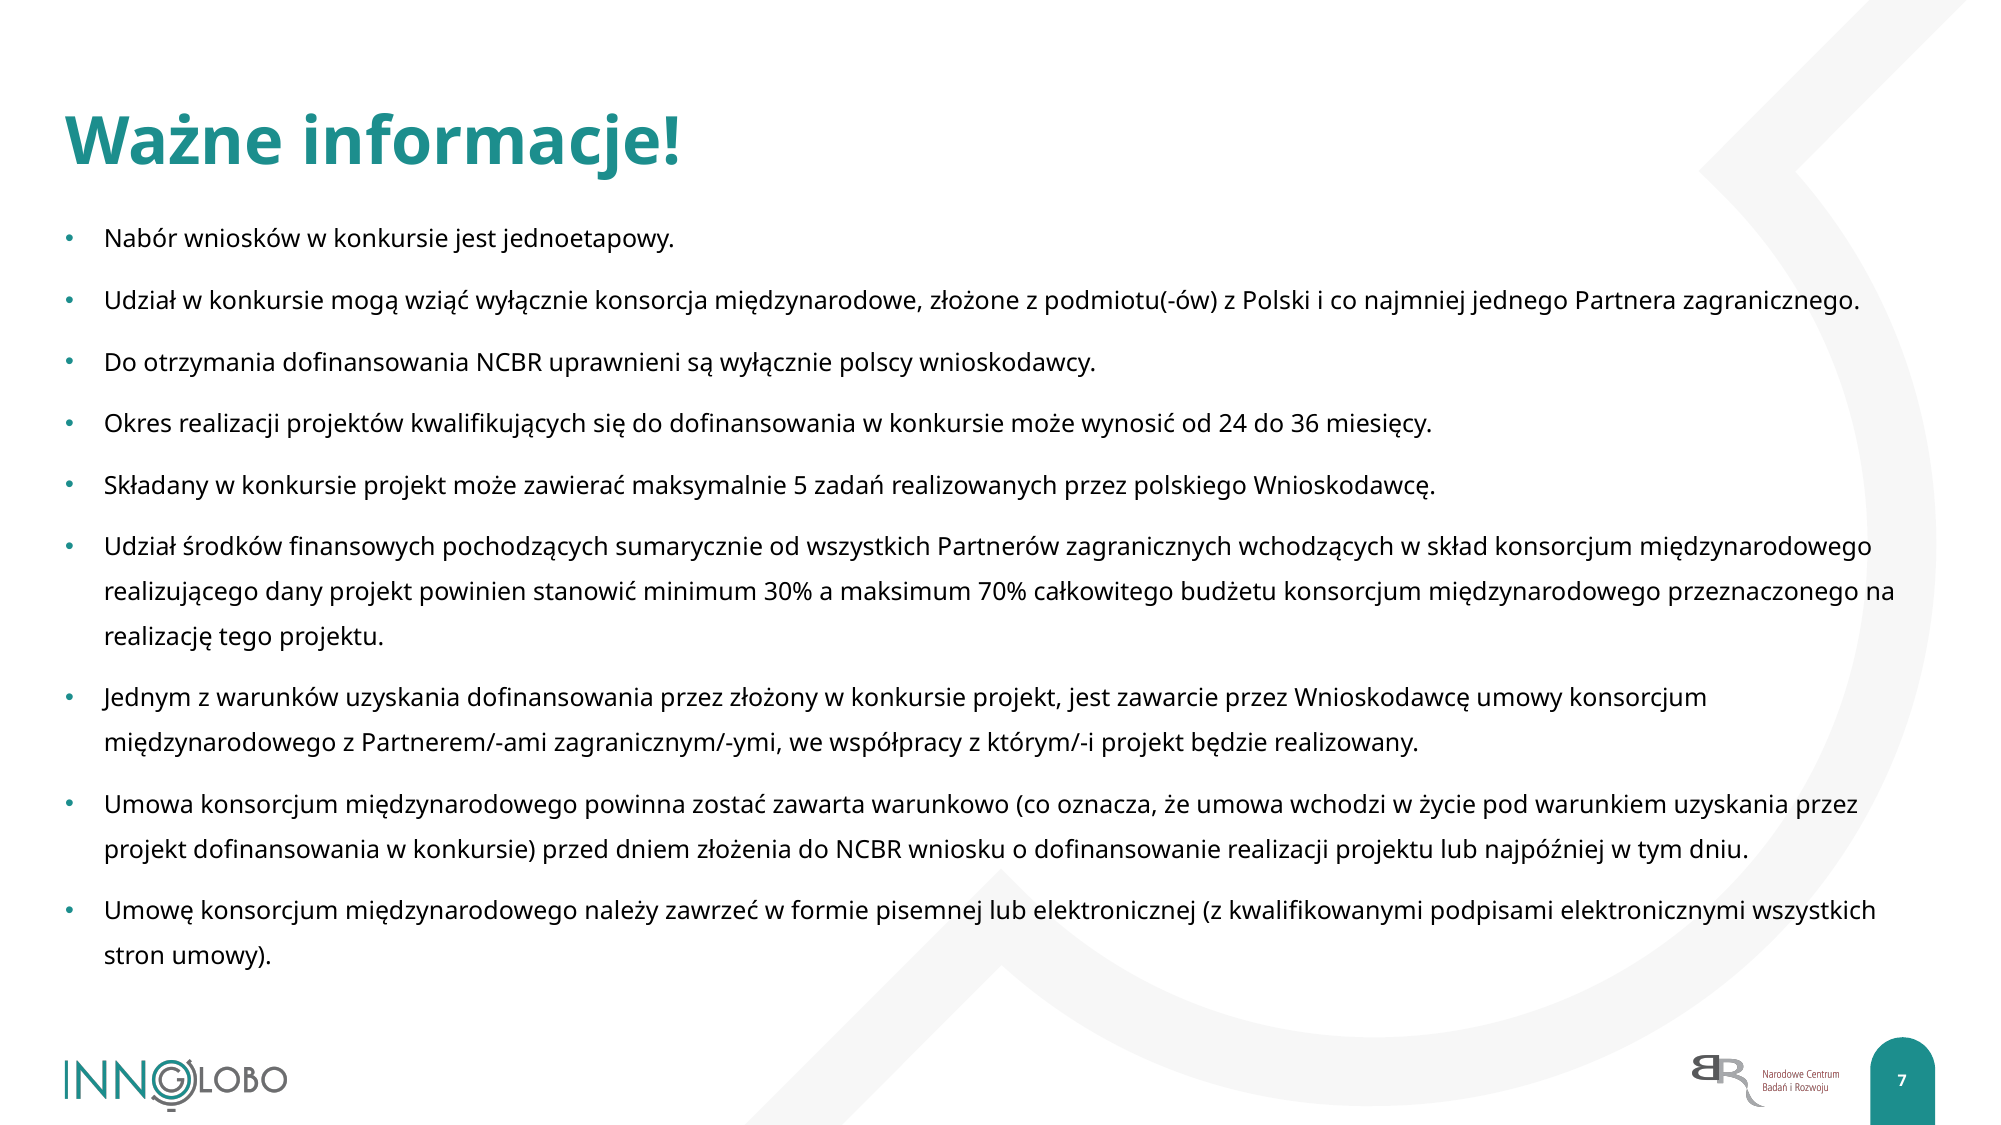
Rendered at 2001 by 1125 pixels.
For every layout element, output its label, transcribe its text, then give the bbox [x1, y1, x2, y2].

picture [1692, 1055, 1839, 1107]
picture [64, 1059, 287, 1112]
slide_number 7 [1870, 1037, 1935, 1125]
title Ważne informacje! [64, 95, 1936, 179]
list Nabór wniosków w konkursie jest jednoetapowy. Udział w konkursie mogą wziąć wyłącznie konsorcja międzynarodowe, złożone z podmiotu(-ów) z Polski i co najmniej jednego Partnera zagranicznego. Do otrzymania dofinansowania NCBR uprawnieni są wyłącznie polscy wnioskodawcy. Okres realizacji projektów kwalifikujących się do dofinansowania w konkursie może wynosić od 24 do 36 miesięcy. Składany w konkursie projekt może zawierać maksymalnie 5 zadań realizowanych przez polskiego Wnioskodawcę. Udział środków finansowych pochodzących sumarycznie od wszystkich Partnerów zagranicznych wchodzących w skład konsorcjum międzynarodowego realizującego dany projekt powinien stanowić minimum 30% a maksimum 70% całkowitego budżetu konsorcjum międzynarodowego przeznaczonego na realizację tego projektu. Jednym z warunków uzyskania dofinansowania przez złożony w konkursie projekt, jest zawarcie przez Wnioskodawcę umowy konsorcjum międzynarodowego z Partnerem/-ami zagranicznym/-ymi, we współpracy z którym/-i projekt będzie realizowany. Umowa konsorcjum międzynarodowego powinna zostać zawarta warunkowo (co oznacza, że umowa wchodzi w życie pod warunkiem uzyskania przez projekt dofinansowania w konkursie) przed dniem złożenia do NCBR wniosku o dofinansowanie realizacji projektu lub najpóźniej w tym dniu. Umowę konsorcjum międzynarodowego należy zawrzeć w formie pisemnej lub elektronicznej (z kwalifikowanymi podpisami elektronicznymi wszystkich stron umowy). [64, 208, 1936, 990]
